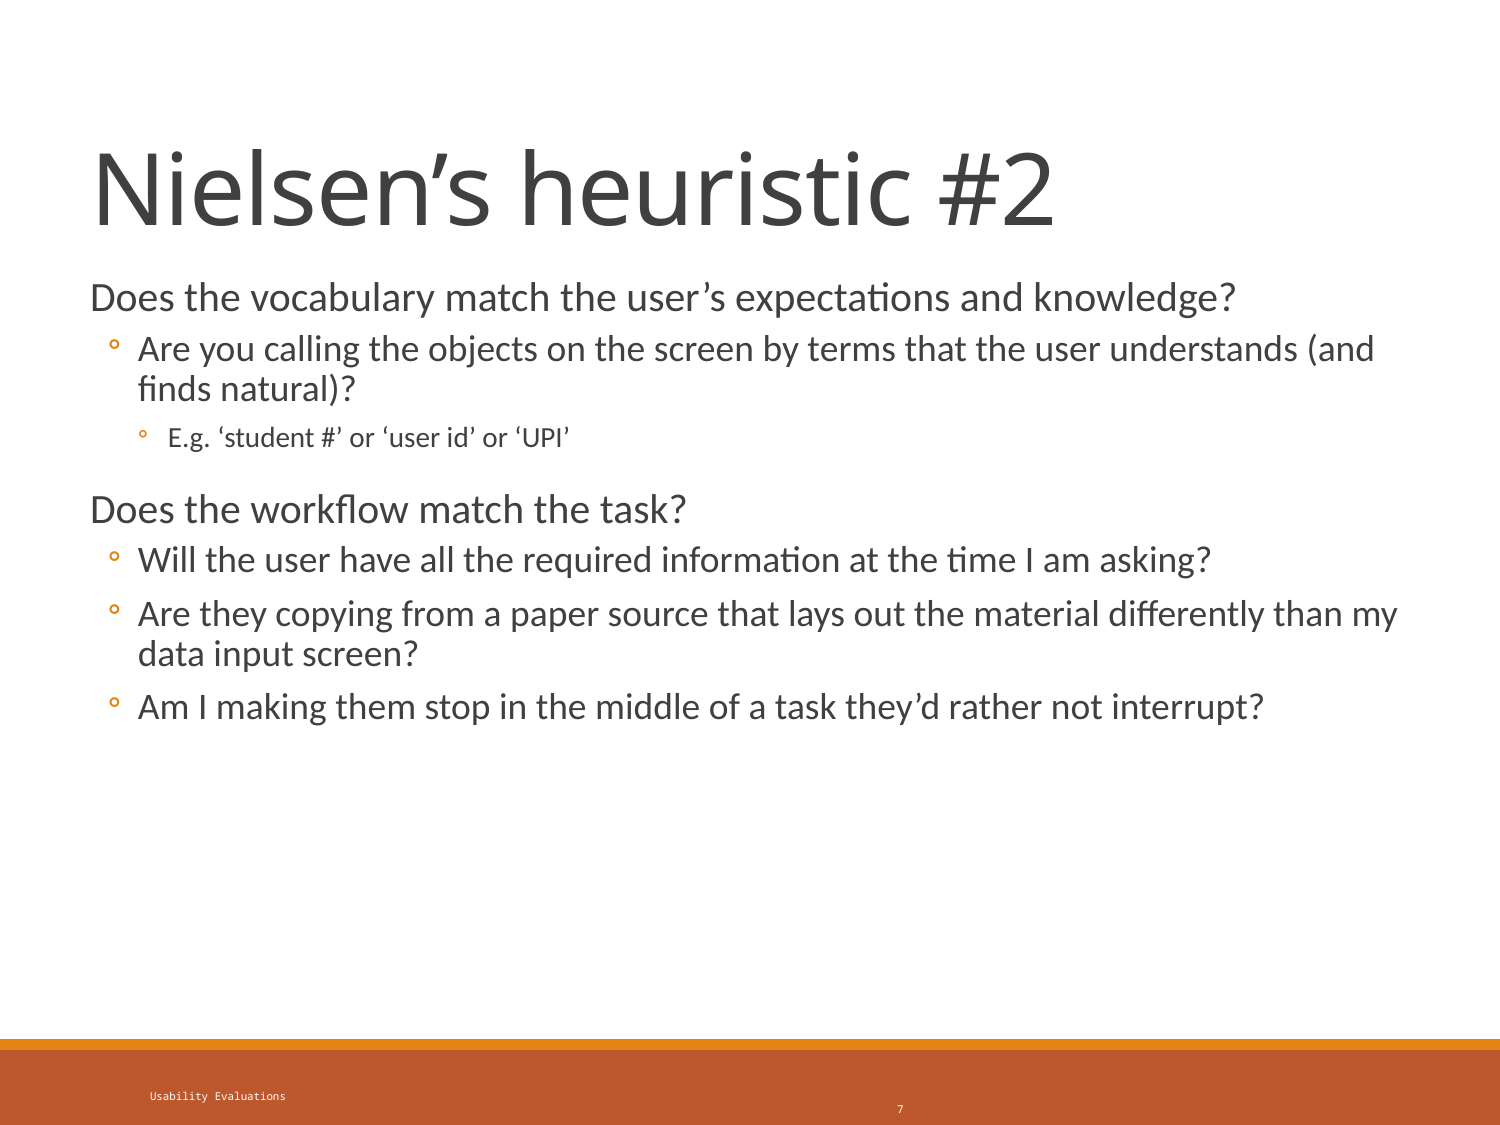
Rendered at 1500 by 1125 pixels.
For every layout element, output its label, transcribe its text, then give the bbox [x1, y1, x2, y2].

title Nielsen’s heuristic #2 [75, 66, 1425, 254]
list Does the vocabulary match the user’s expectations and knowledge? Are you calling the objects on the screen by terms that the user understands (and finds natural)? E.g. ‘student #’ or ‘user id’ or ‘UPI’ Does the workflow match the task? Will the user have all the required information at the time I am asking? Are they copying from a paper source that lays out the material differently than my data input screen? Am I making them stop in the middle of a task they’d rather not interrupt? [75, 268, 1425, 989]
slide_number Usability Evaluations [135, 1059, 440, 1120]
footer 7 [453, 1059, 1047, 1120]
